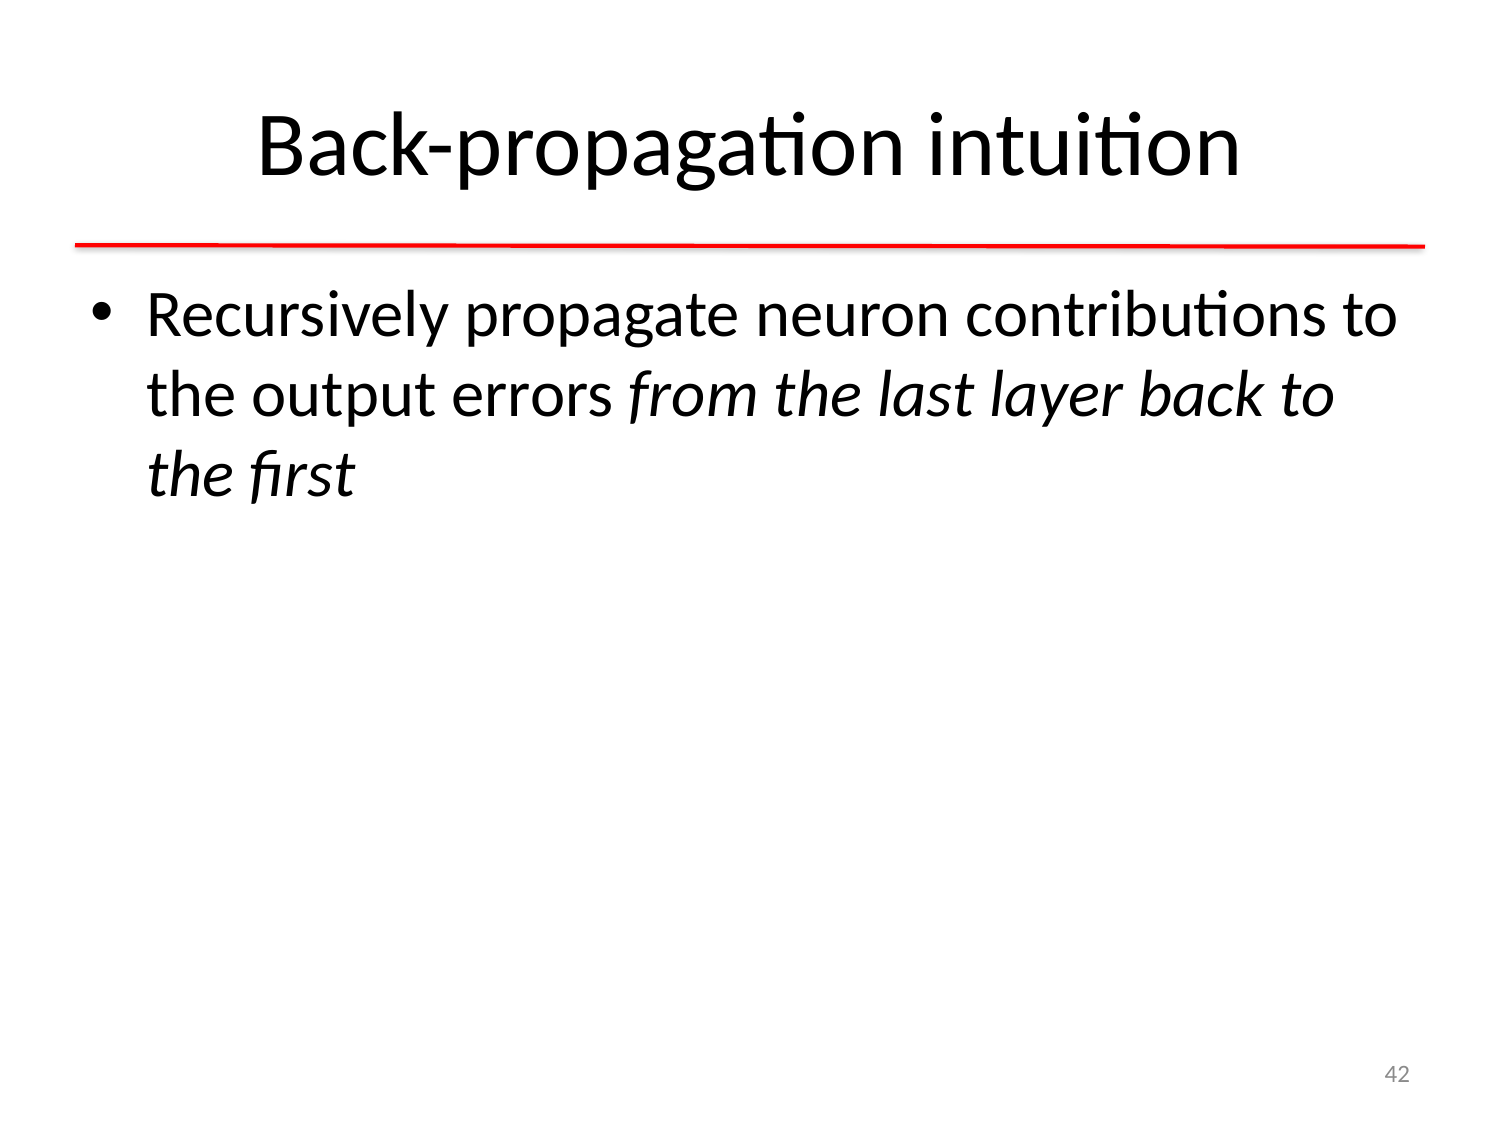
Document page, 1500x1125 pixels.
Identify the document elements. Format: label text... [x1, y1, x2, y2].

slide_number 42 [1074, 1042, 1425, 1103]
title Back-propagation intuition [75, 45, 1425, 233]
list Recursively propagate neuron contributions to the output errors from the last layer back to the first [75, 262, 1425, 1005]
